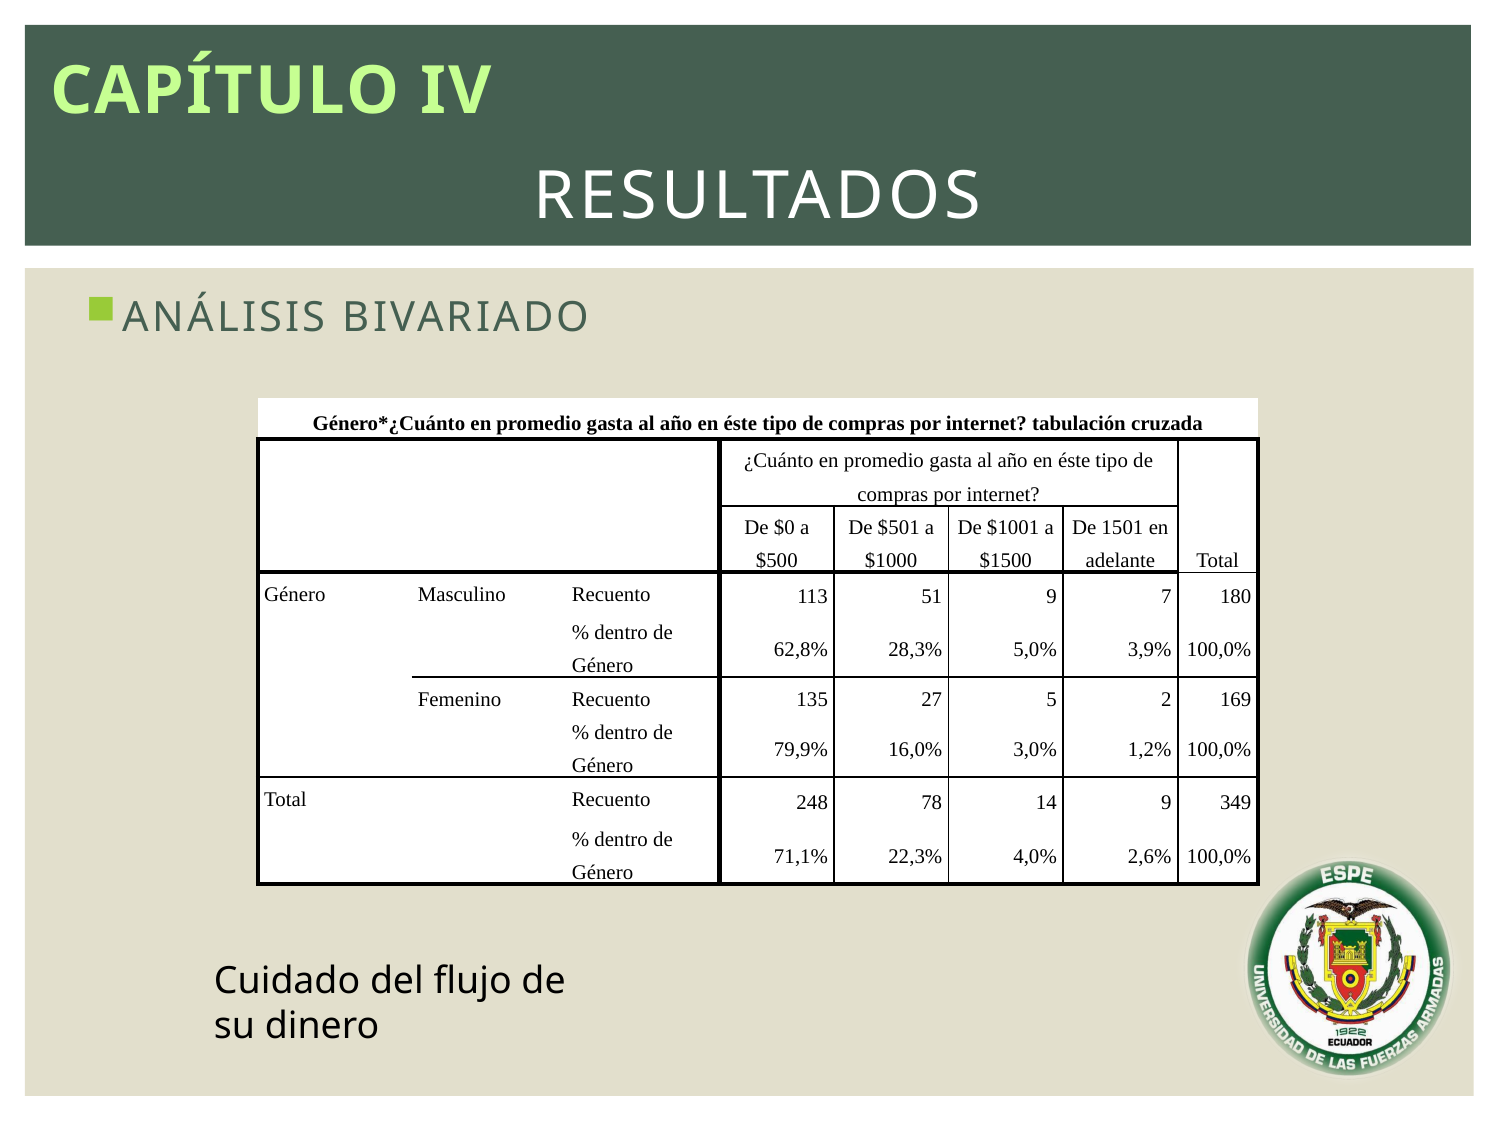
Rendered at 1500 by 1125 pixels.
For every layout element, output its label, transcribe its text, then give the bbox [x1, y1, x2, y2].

list ANÁLISIS BIVARIADO [62, 281, 1442, 1005]
table_cell % dentro de Género [566, 610, 717, 676]
table_cell 100,0% [1179, 610, 1256, 676]
table_cell 2 [1064, 678, 1177, 710]
picture [1230, 843, 1469, 1093]
text_box Cuidado del flujo de su dinero [199, 949, 598, 1054]
table_cell 4,0% [949, 818, 1062, 882]
table_cell De $501 a $1000 [835, 507, 948, 570]
table_cell [260, 441, 717, 570]
table_cell 14 [949, 778, 1062, 818]
table_cell 2,6% [1064, 818, 1177, 882]
table_header Género*¿Cuánto en promedio gasta al año en éste tipo de compras por internet? tabulación cruzada [258, 398, 1258, 437]
table_cell 62,8% [722, 610, 833, 676]
table_cell De $1001 a $1500 [949, 507, 1062, 570]
text_box CAPÍTULO IV [35, 0, 1106, 173]
table_cell 1,2% [1064, 710, 1177, 776]
table_cell 22,3% [835, 818, 948, 882]
table_cell Género [260, 574, 412, 776]
table_cell 9 [949, 574, 1062, 610]
table_cell 169 [1179, 678, 1256, 710]
table_cell 78 [835, 778, 948, 818]
table_cell Masculino [412, 574, 566, 676]
table_cell Femenino [412, 678, 566, 776]
table_cell De 1501 en adelante [1064, 507, 1177, 570]
table_cell 248 [722, 778, 833, 818]
table_cell Recuento [566, 778, 717, 818]
table_cell 79,9% [722, 710, 833, 776]
table_cell Total [1179, 441, 1256, 572]
table_cell 9 [1064, 778, 1177, 818]
table_cell 5,0% [949, 610, 1062, 676]
table_cell Total [260, 778, 566, 882]
title RESULTADOS [70, 105, 1446, 279]
table_cell 349 [1179, 778, 1256, 818]
table_cell 5 [949, 678, 1062, 710]
table_cell Recuento [566, 678, 717, 710]
table_cell Recuento [566, 574, 717, 610]
table_cell De $0 a $500 [722, 507, 833, 570]
table_cell 113 [722, 574, 833, 610]
table_cell 3,9% [1064, 610, 1177, 676]
table_cell 71,1% [722, 818, 833, 882]
table_cell 135 [722, 678, 833, 710]
table_cell % dentro de Género [566, 818, 717, 882]
table_cell % dentro de Género [566, 710, 717, 776]
table_cell 16,0% [835, 710, 948, 776]
table_cell 180 [1179, 573, 1256, 610]
table_cell 100,0% [1179, 710, 1256, 776]
table_cell 51 [835, 574, 948, 610]
table_cell ¿Cuánto en promedio gasta al año en éste tipo de compras por internet? [722, 441, 1177, 505]
table_cell 3,0% [949, 710, 1062, 776]
table_cell 27 [835, 678, 948, 710]
table_cell 100,0% [1179, 818, 1256, 882]
table_cell 28,3% [835, 610, 948, 676]
table_cell 7 [1064, 574, 1177, 610]
